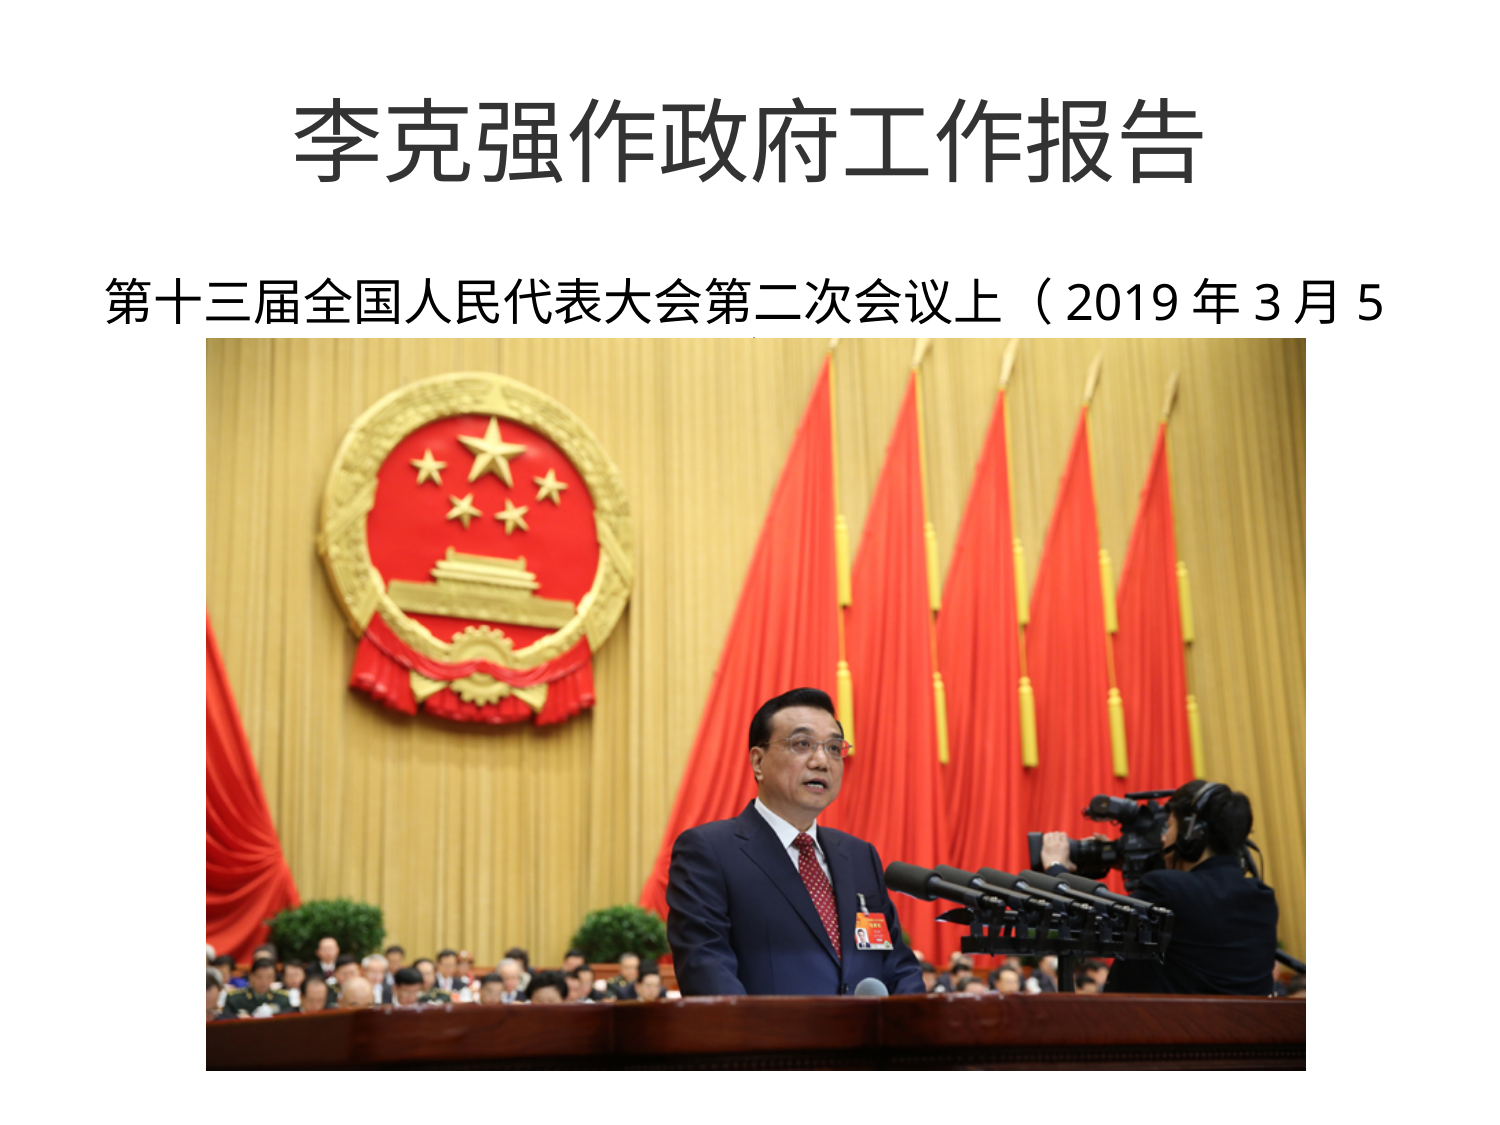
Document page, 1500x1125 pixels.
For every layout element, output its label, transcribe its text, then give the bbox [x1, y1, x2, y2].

title 李克强作政府工作报告 [75, 45, 1425, 233]
picture [206, 337, 1307, 1071]
list 第十三届全国人民代表大会第二次会议上（2019年3月5日） [75, 262, 1425, 1106]
